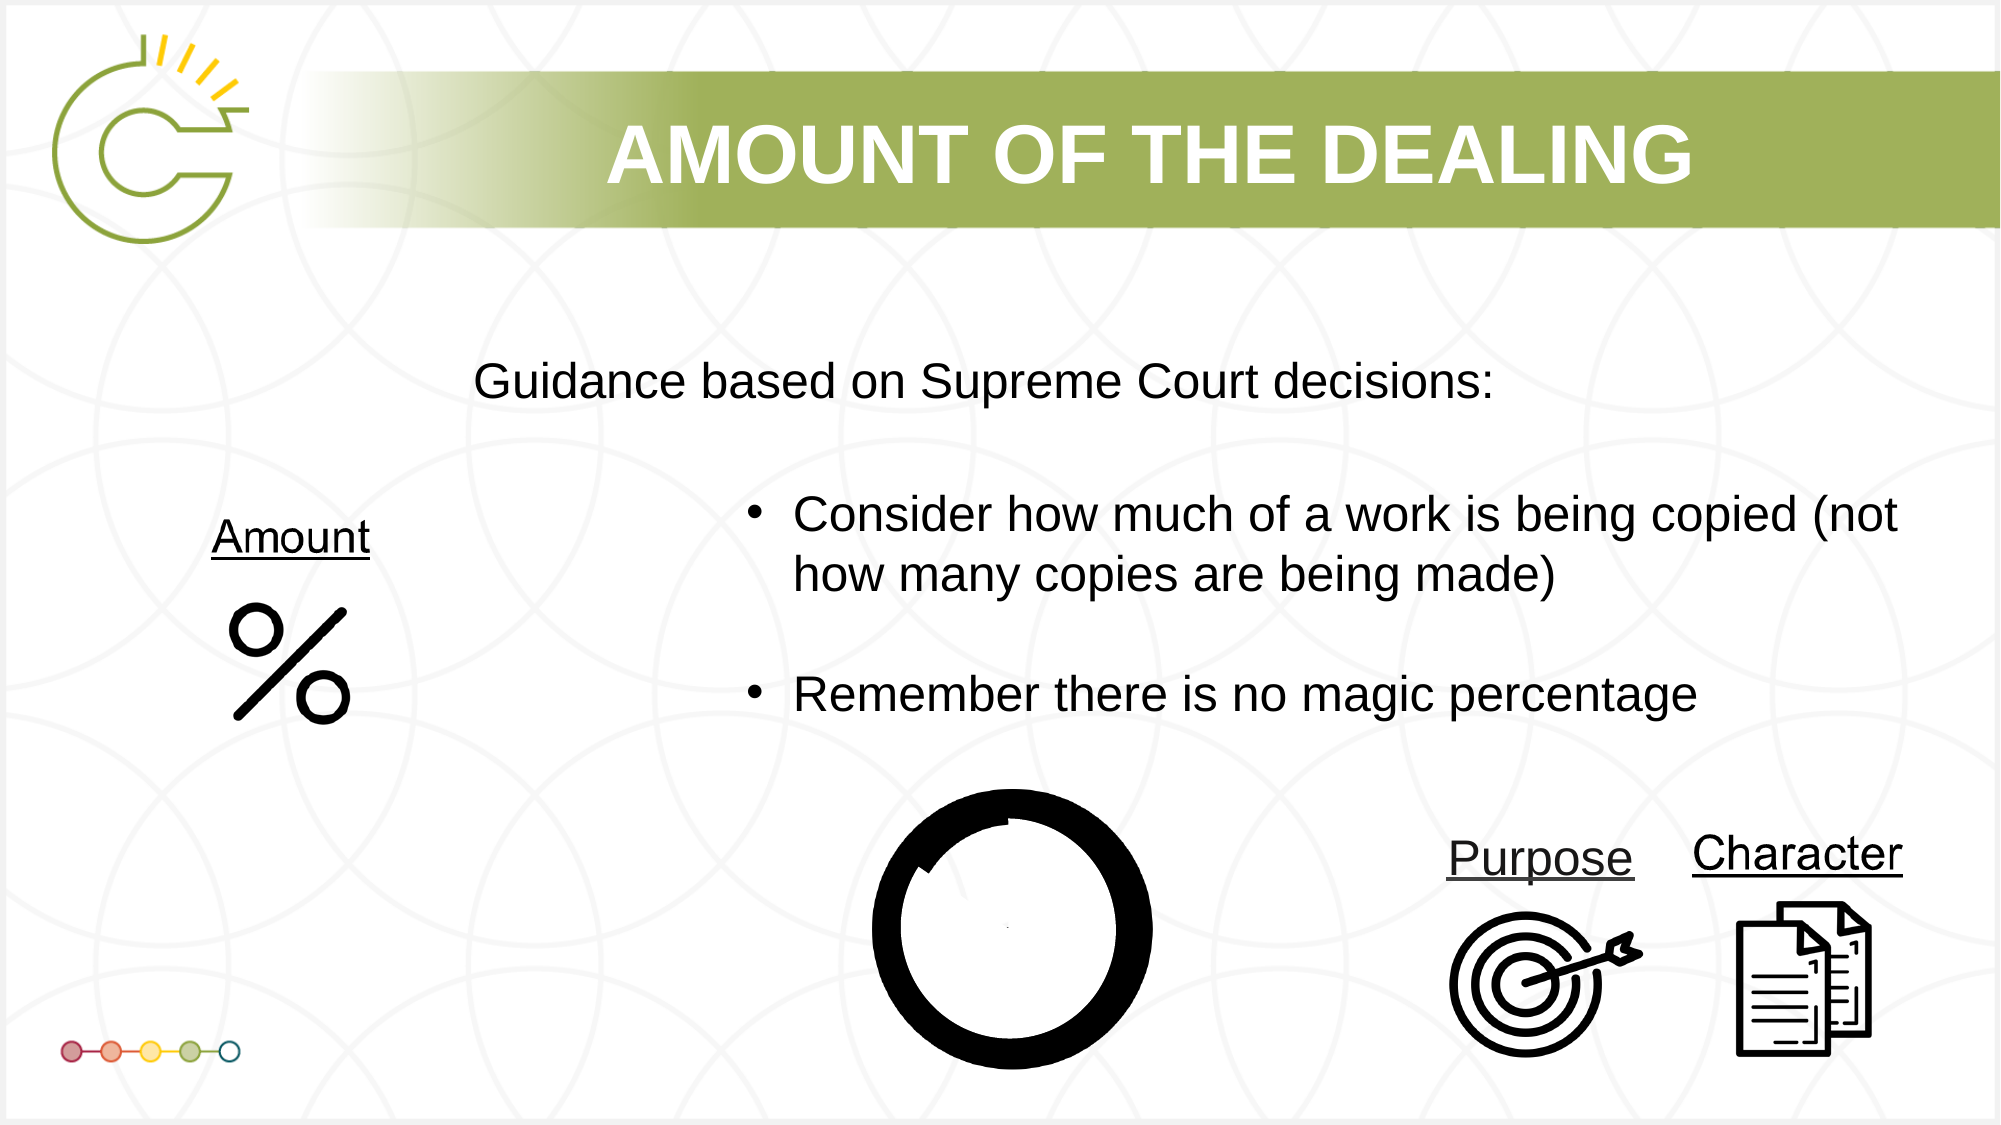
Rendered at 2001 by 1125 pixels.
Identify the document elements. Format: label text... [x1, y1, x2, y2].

picture [0, 0, 2001, 1125]
title AMOUNT OF THE DEALING [438, 85, 1863, 240]
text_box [1432, 818, 1657, 1076]
text_box Consider how much of a work is being copied (not how many copies are being made) Remember there is no magic percentage [731, 474, 1953, 789]
text_box Guidance based on Supreme Court decisions: [458, 341, 1634, 417]
